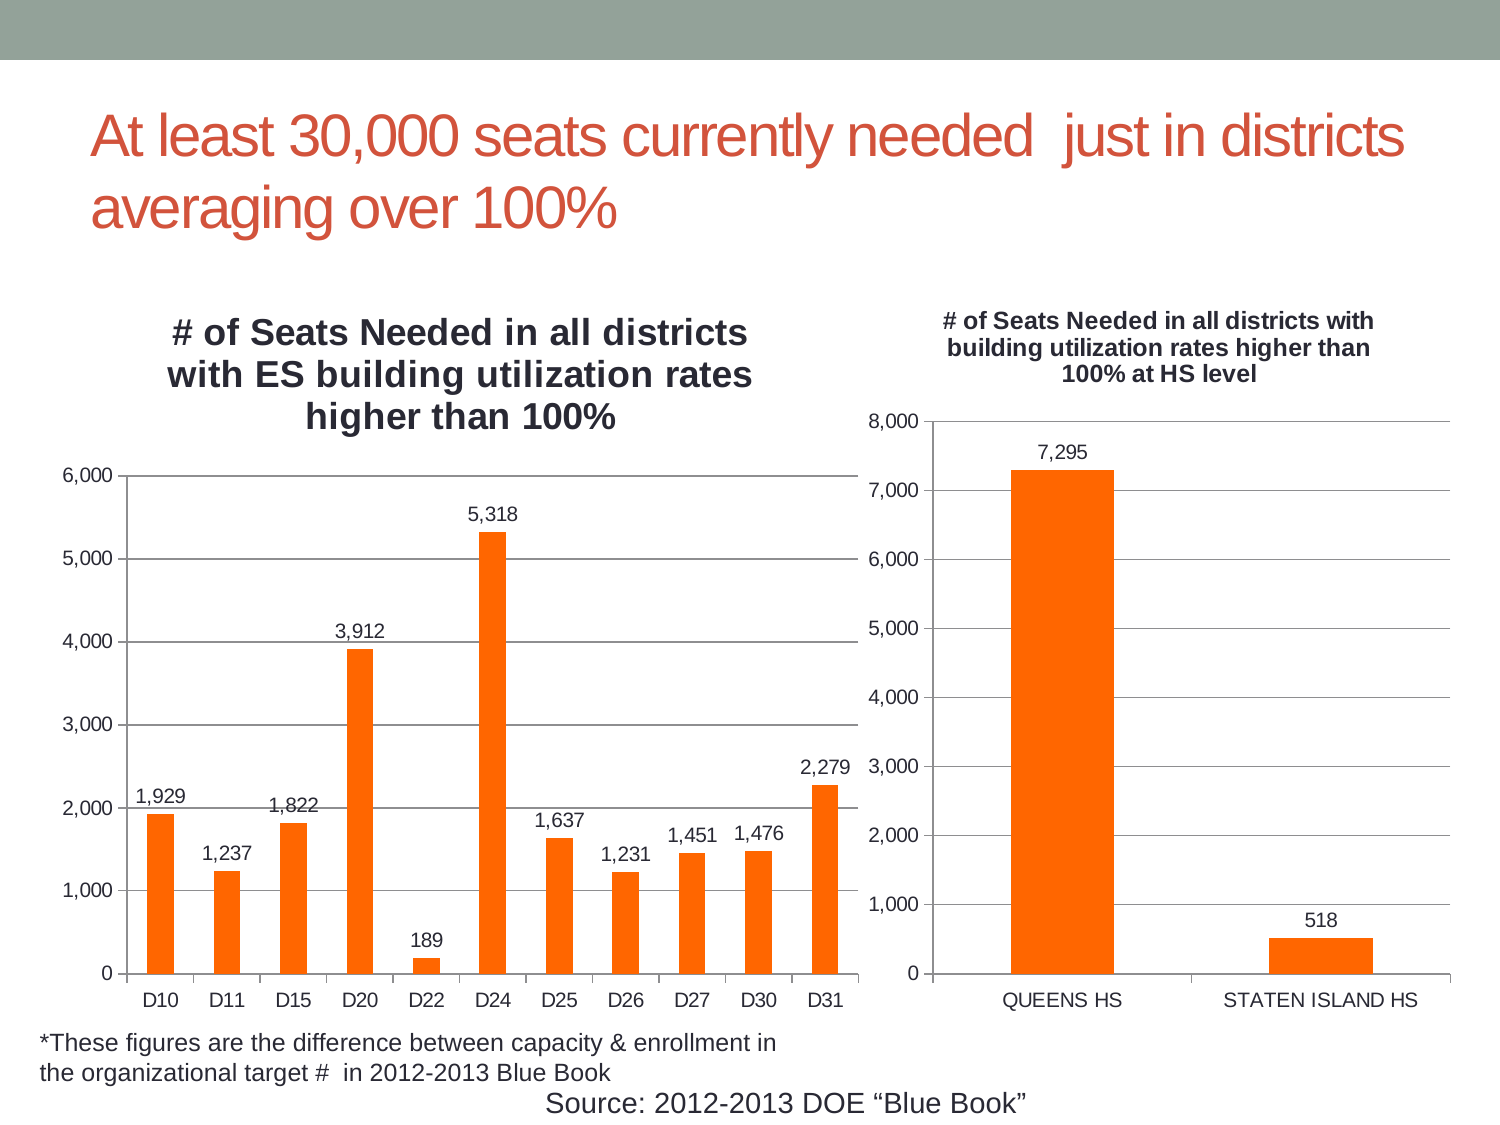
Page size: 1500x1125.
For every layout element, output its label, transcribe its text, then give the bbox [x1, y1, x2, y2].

text_box *These figures are the difference between capacity & enrollment in the organizational target # in 2012-2013 Blue Book [24, 1018, 830, 1094]
title At least 30,000 seats currently needed just in districts averaging over 100% [75, 87, 1425, 250]
text_box Source: 2012-2013 DOE “Blue Book” [75, 1077, 1498, 1125]
chart [45, 276, 1463, 1028]
